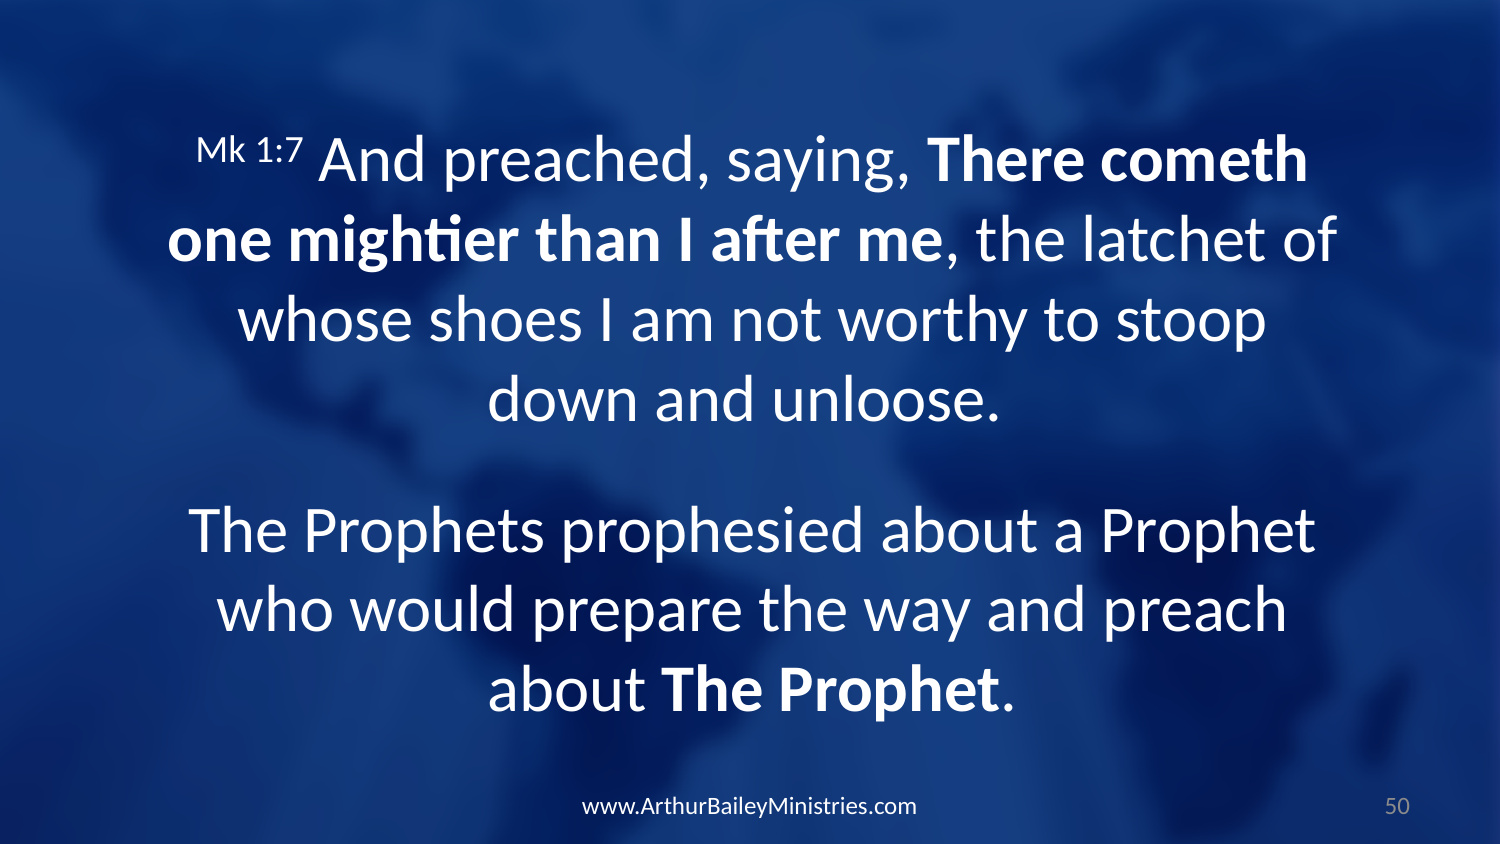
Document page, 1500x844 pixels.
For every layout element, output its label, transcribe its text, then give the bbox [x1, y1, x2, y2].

list Mk 1:7 And preached, saying, There cometh one mightier than I after me, the latchet of whose shoes I am not worthy to stoop down and unloose. The Prophets prophesied about a Prophet who would prepare the way and preach about The Prophet. [151, 107, 1355, 741]
picture [0, 0, 1500, 844]
slide_number 50 [1074, 782, 1425, 827]
footer www.ArthurBaileyMinistries.com [512, 782, 988, 827]
